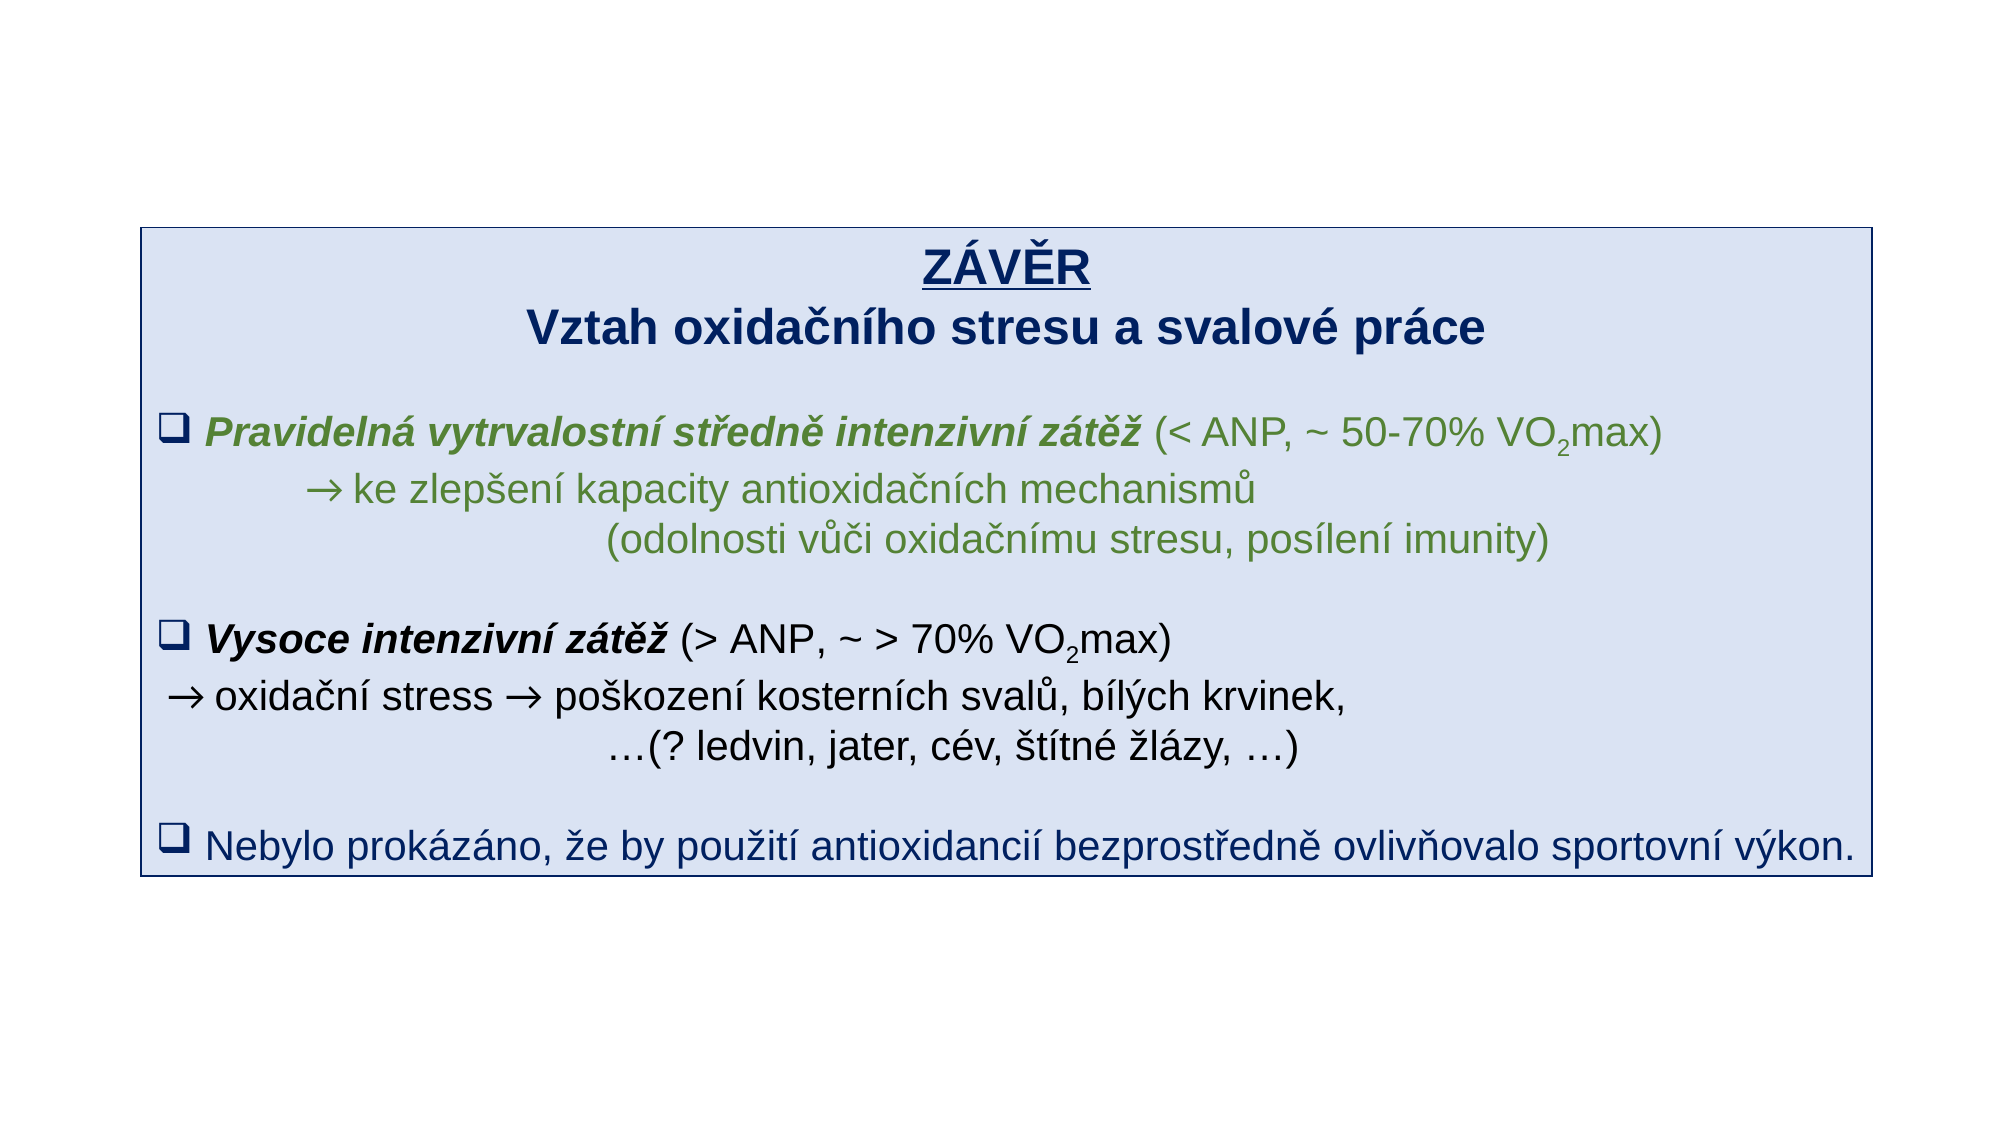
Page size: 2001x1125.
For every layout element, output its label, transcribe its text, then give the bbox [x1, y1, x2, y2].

text_box ZÁVĚR Vztah oxidačního stresu a svalové práce Pravidelná vytrvalostní středně intenzivní zátěž (< ANP, ~ 50-70% VO2max) → ke zlepšení kapacity antioxidačních mechanismů (odolnosti vůči oxidačnímu stresu, posílení imunity) Vysoce intenzivní zátěž (> ANP, ~ > 70% VO2max) → oxidační stress → poškození kosterních svalů, bílých krvinek, …(? ledvin, jater, cév, štítné žlázy, …) Nebylo prokázáno, že by použití antioxidancií bezprostředně ovlivňovalo sportovní výkon. [141, 227, 1873, 876]
